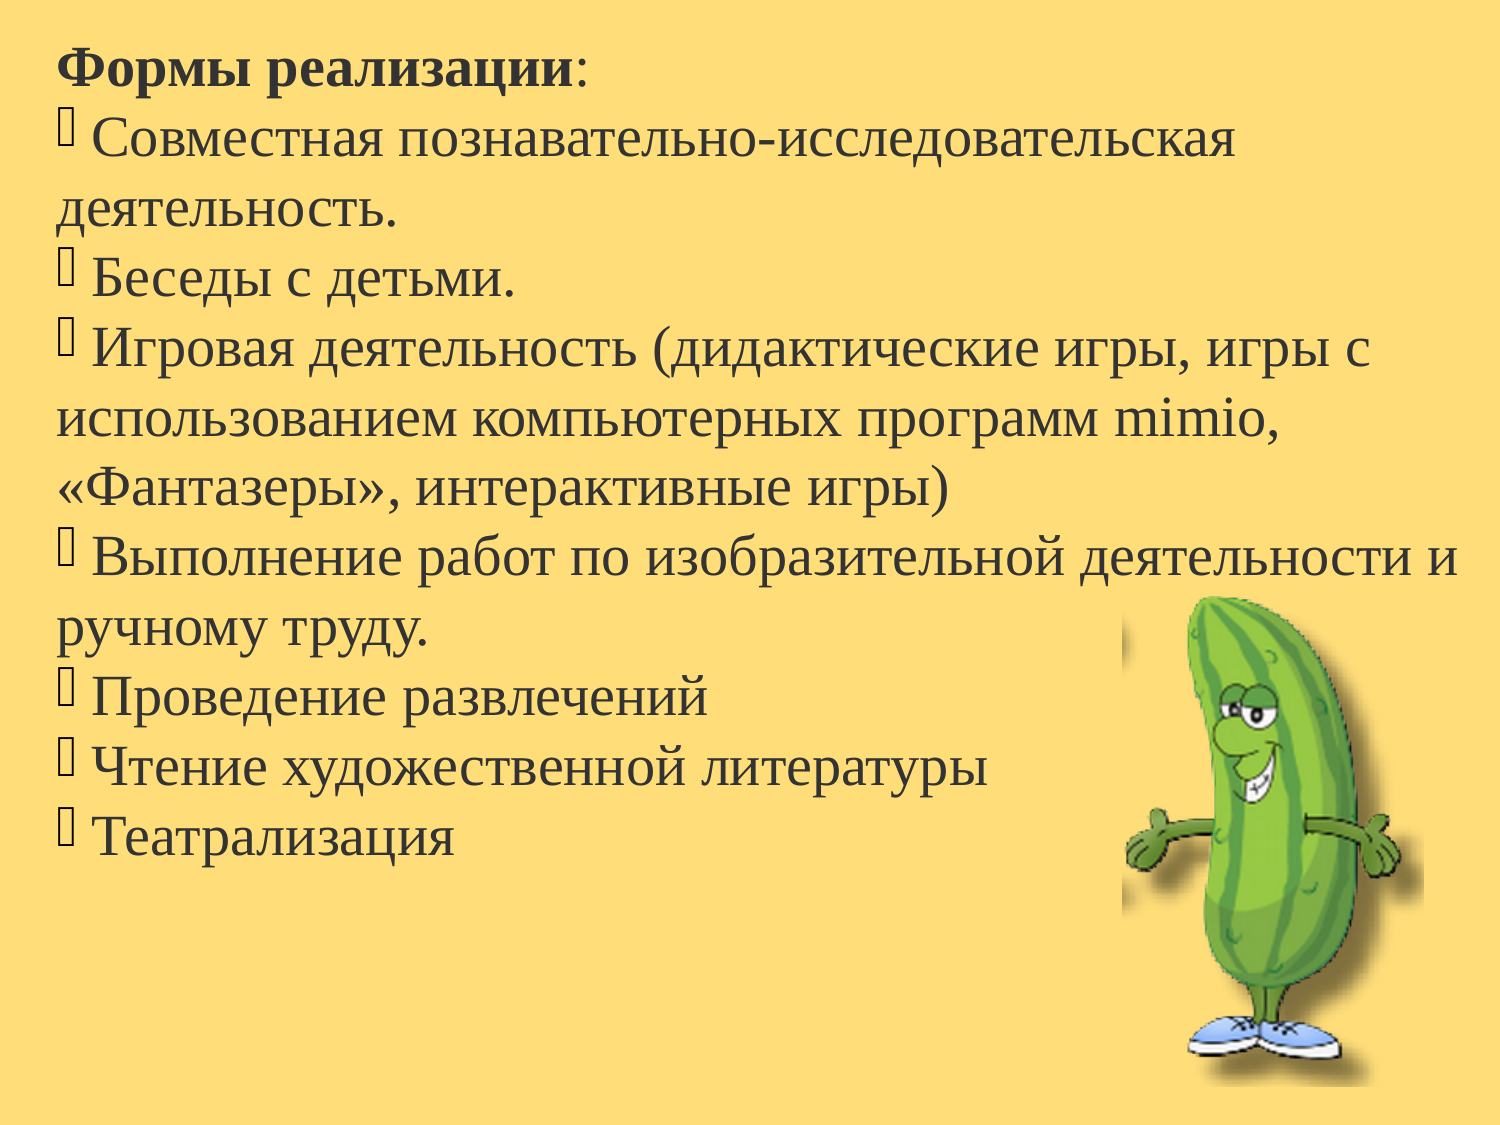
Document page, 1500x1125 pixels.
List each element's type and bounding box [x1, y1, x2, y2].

picture [1122, 515, 1424, 1087]
